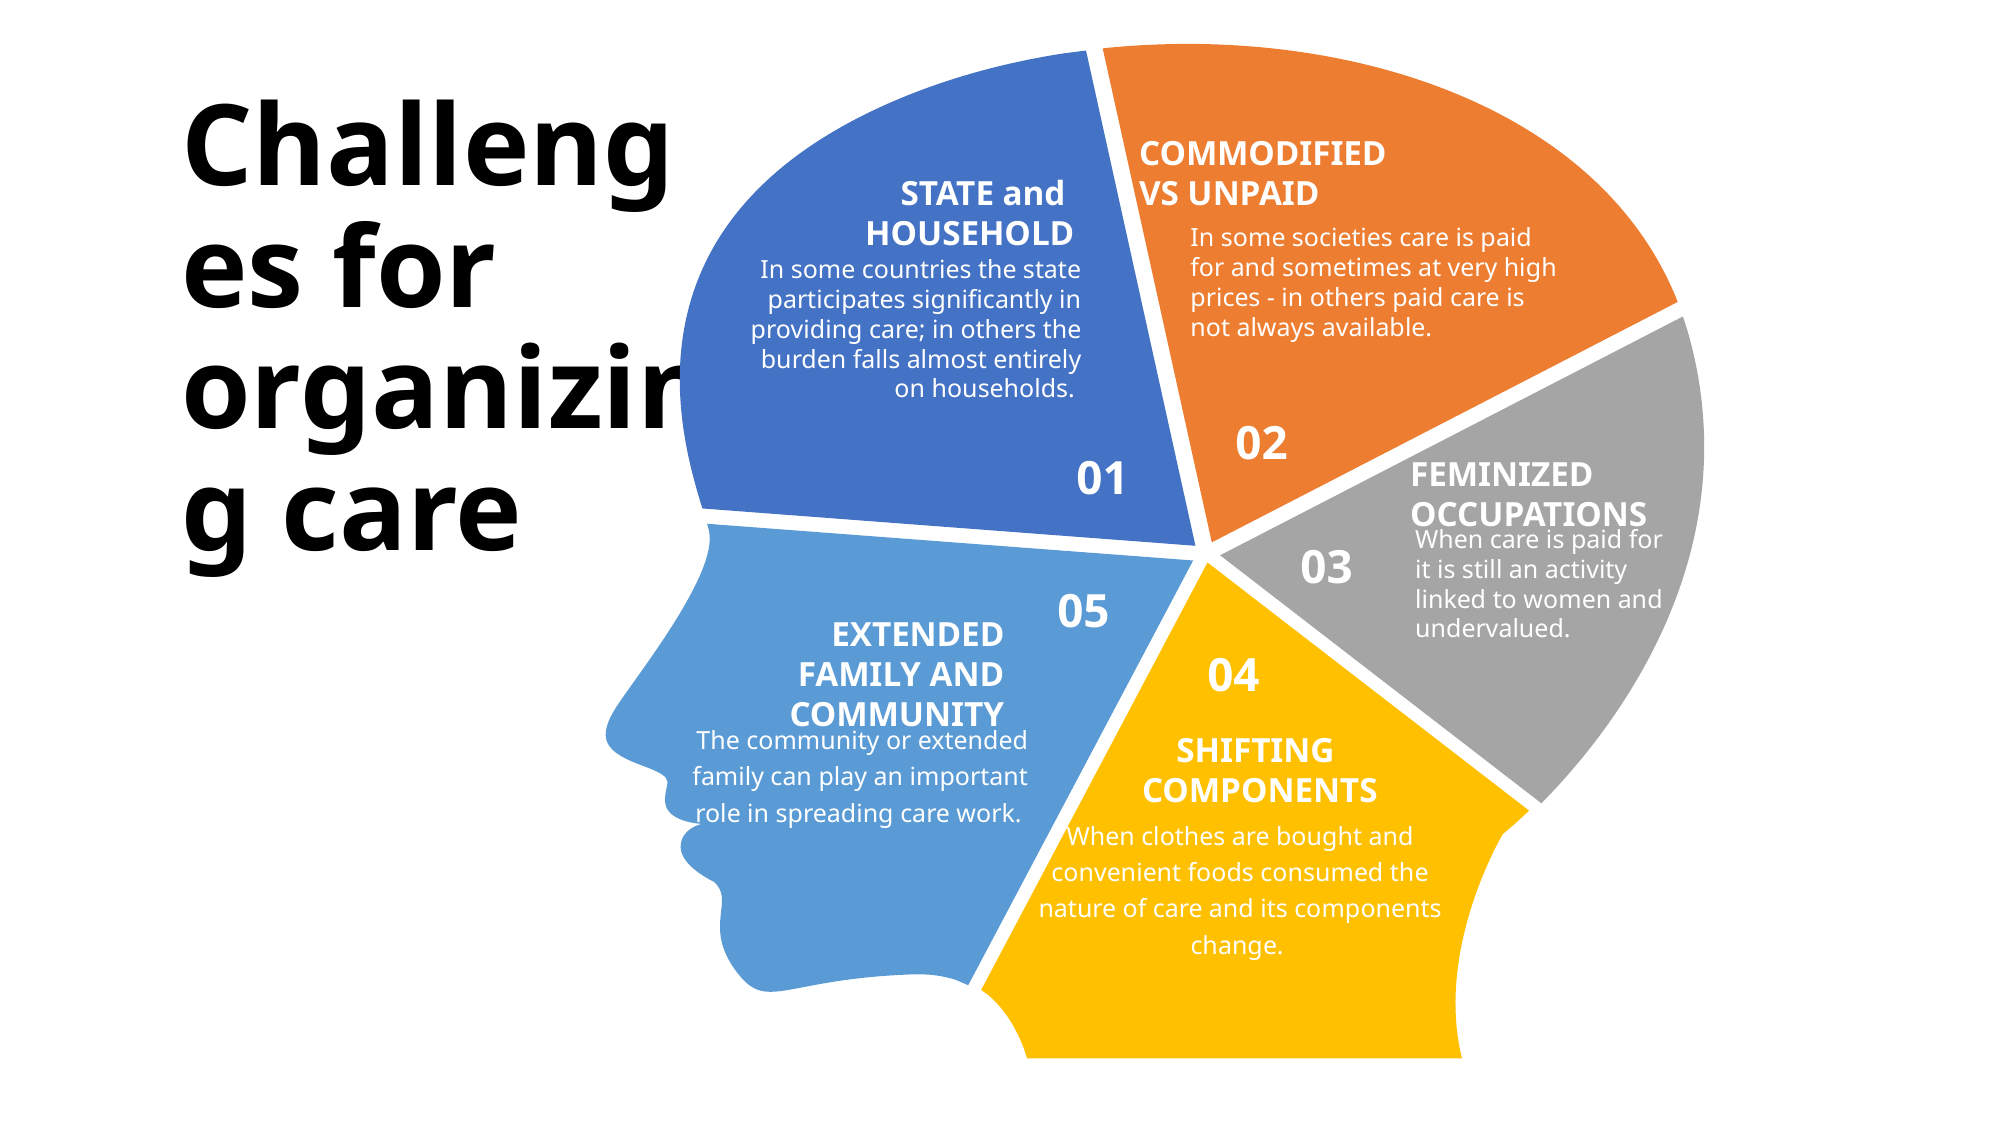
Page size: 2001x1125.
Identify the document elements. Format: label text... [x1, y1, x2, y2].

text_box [605, 43, 1786, 1059]
text_box Challenges for organizing care [166, 81, 605, 582]
